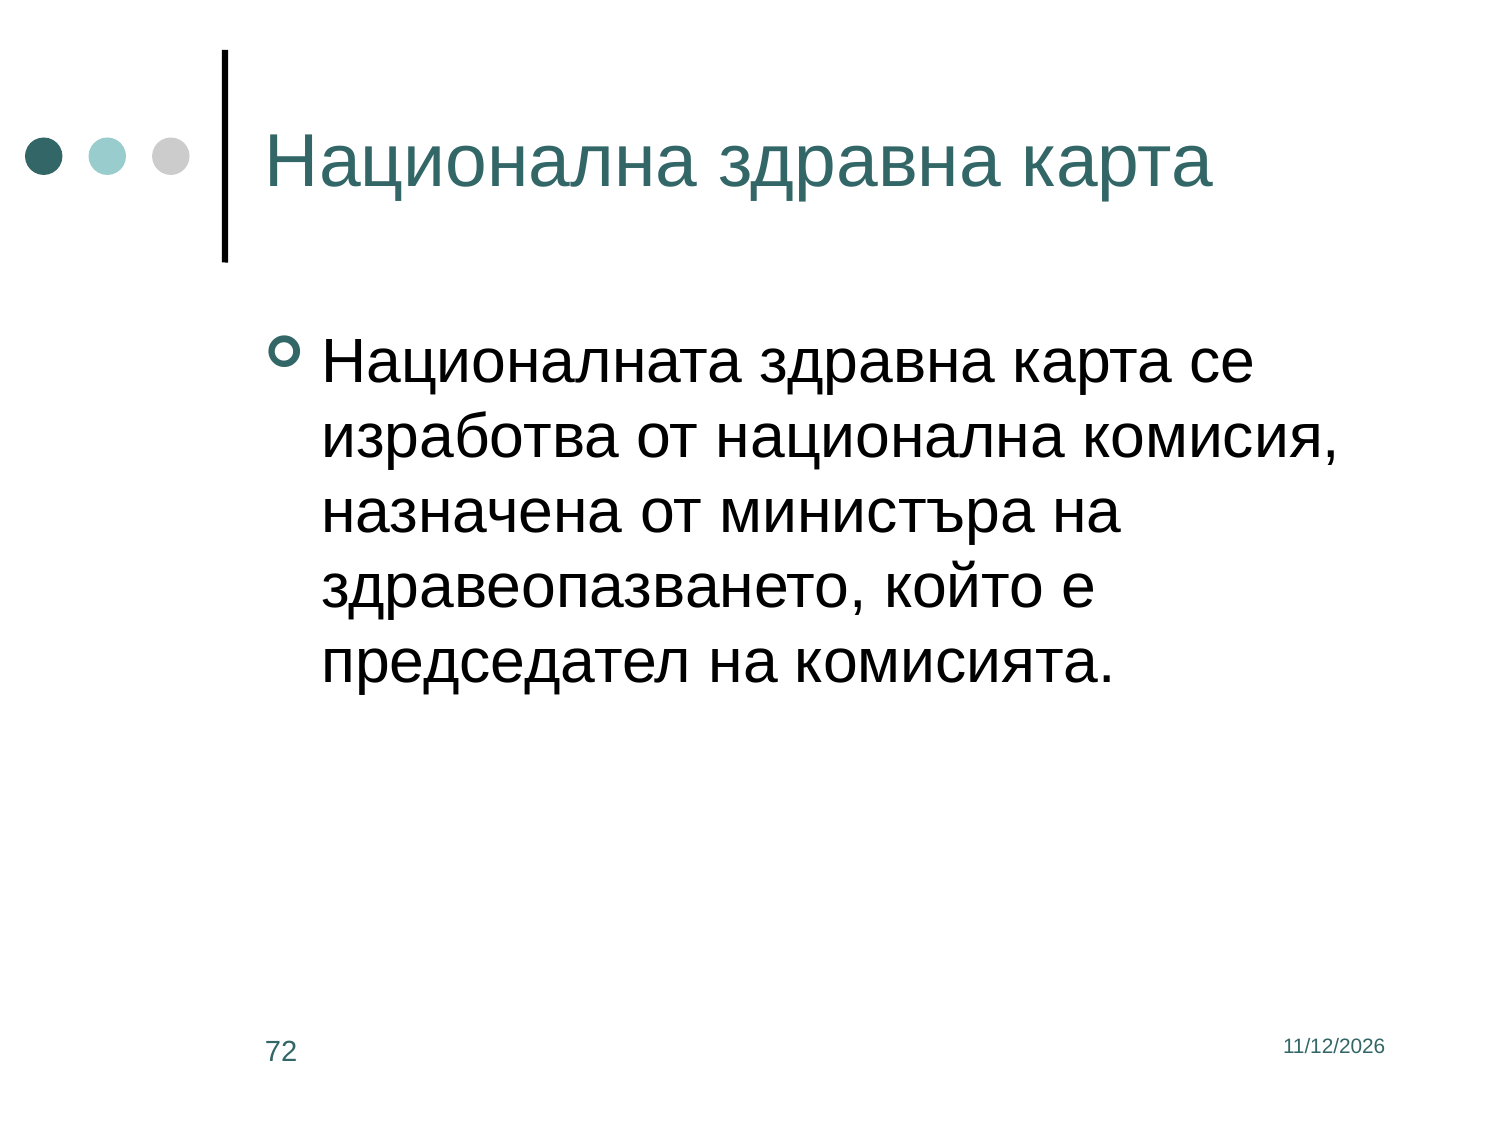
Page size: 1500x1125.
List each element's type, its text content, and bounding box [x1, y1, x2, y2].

slide_number 72 [249, 1025, 463, 1100]
list Националната здравна карта се изработва от национална комисия, назначена от министъра на здравеопазването, който е председател на комисията. [249, 312, 1400, 988]
title Национална здравна карта [249, 31, 1400, 282]
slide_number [1087, 1025, 1400, 1100]
